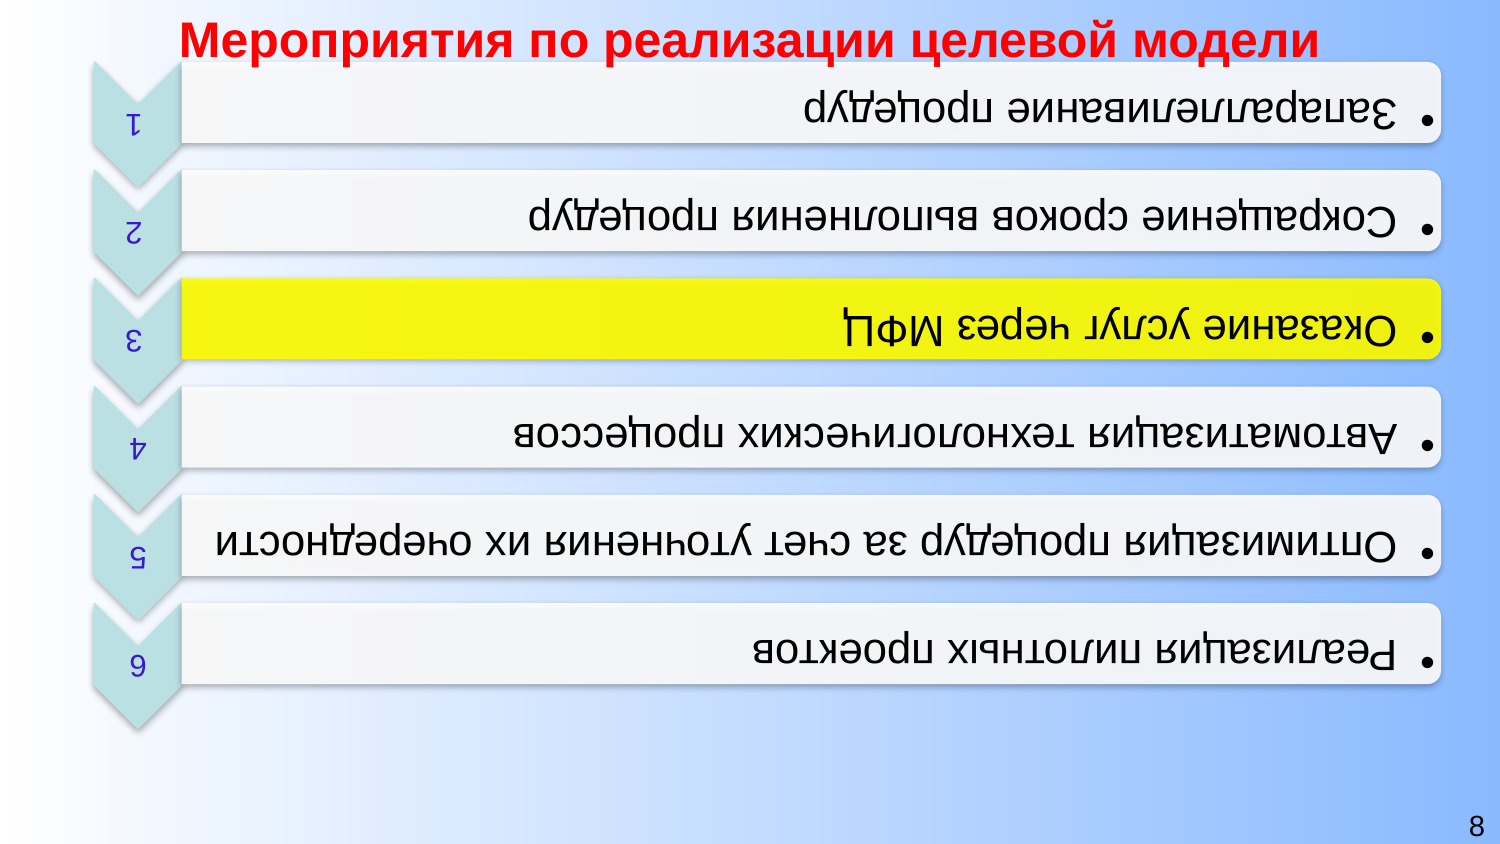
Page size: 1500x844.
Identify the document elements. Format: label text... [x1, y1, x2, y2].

text_box 8 [1417, 799, 1500, 844]
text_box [94, 61, 1442, 729]
text_box Мероприятия по реализации целевой модели [0, 0, 1500, 75]
